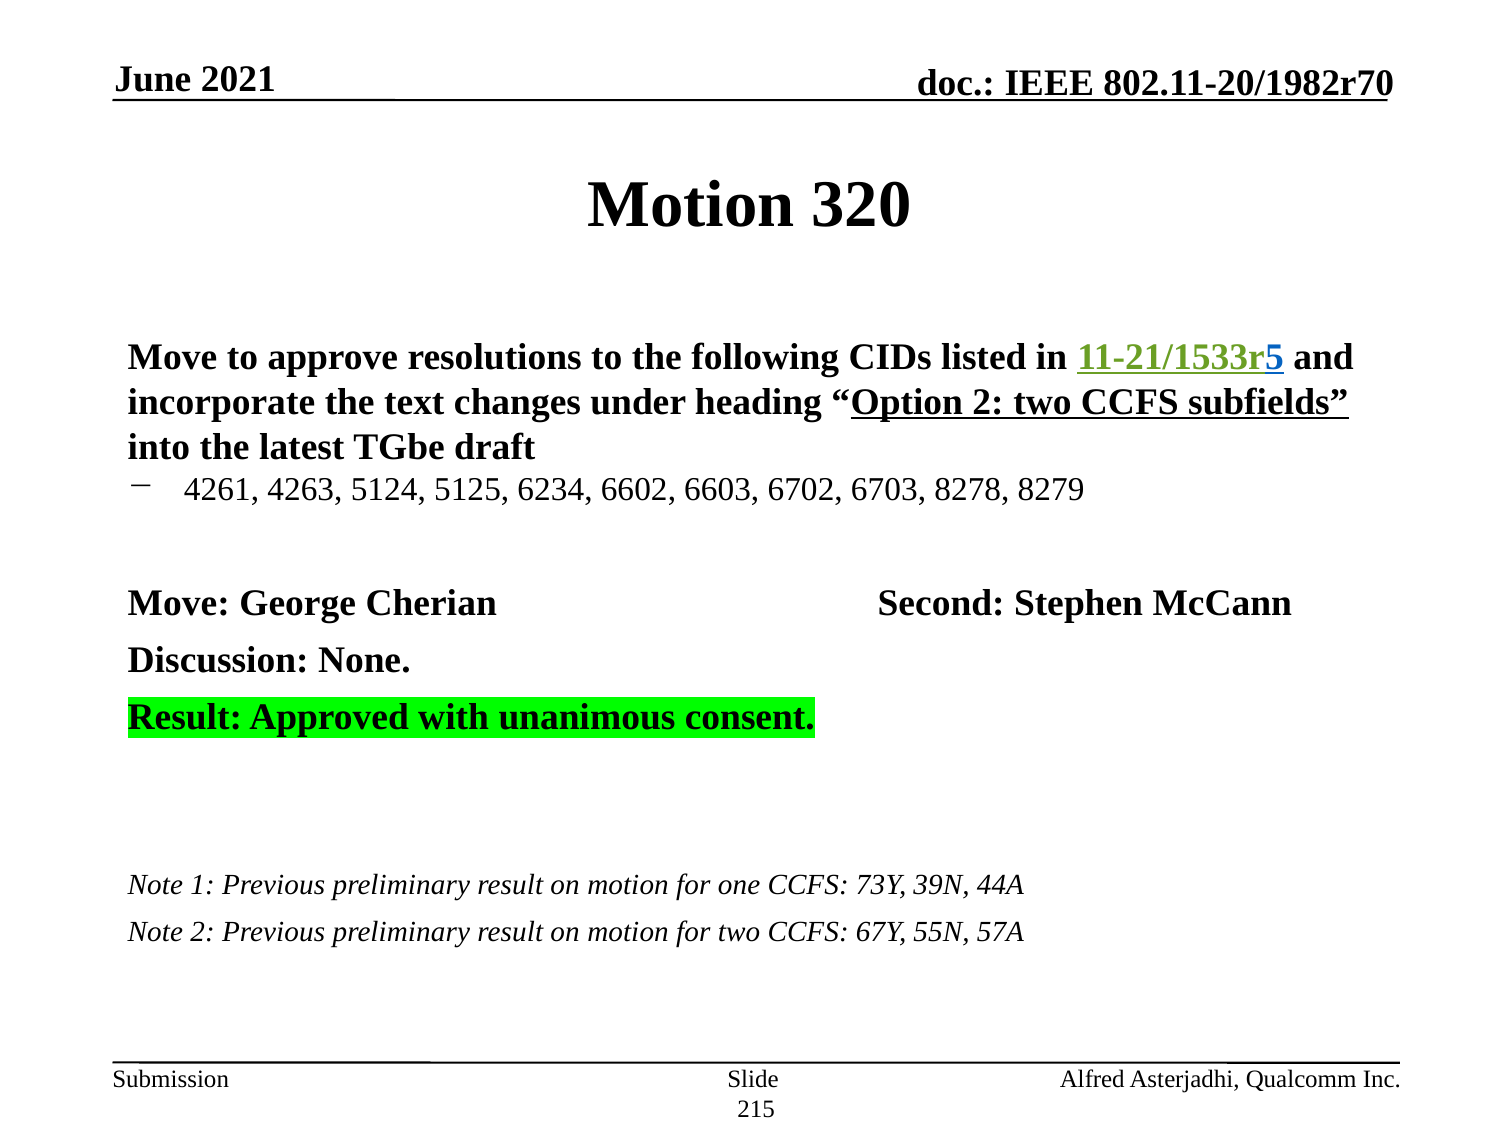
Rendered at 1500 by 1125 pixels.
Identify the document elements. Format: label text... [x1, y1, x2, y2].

list Move to approve resolutions to the following CIDs listed in 11-21/1533r5 and incorporate the text changes under heading “Option 2: two CCFS subfields” into the latest TGbe draft 4261, 4263, 5124, 5125, 6234, 6602, 6603, 6702, 6703, 8278, 8279 Move: George Cherian Second: Stephen McCann Discussion: None. Result: Approved with unanimous consent. Note 1: Previous preliminary result on motion for one CCFS: 73Y, 39N, 44A Note 2: Previous preliminary result on motion for two CCFS: 67Y, 55N, 57A [112, 324, 1388, 1063]
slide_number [114, 54, 423, 100]
footer Alfred Asterjadhi, Qualcomm Inc. [878, 1061, 1402, 1093]
slide_number Slide 215 [712, 1061, 800, 1123]
title Motion 320 [112, 112, 1388, 288]
